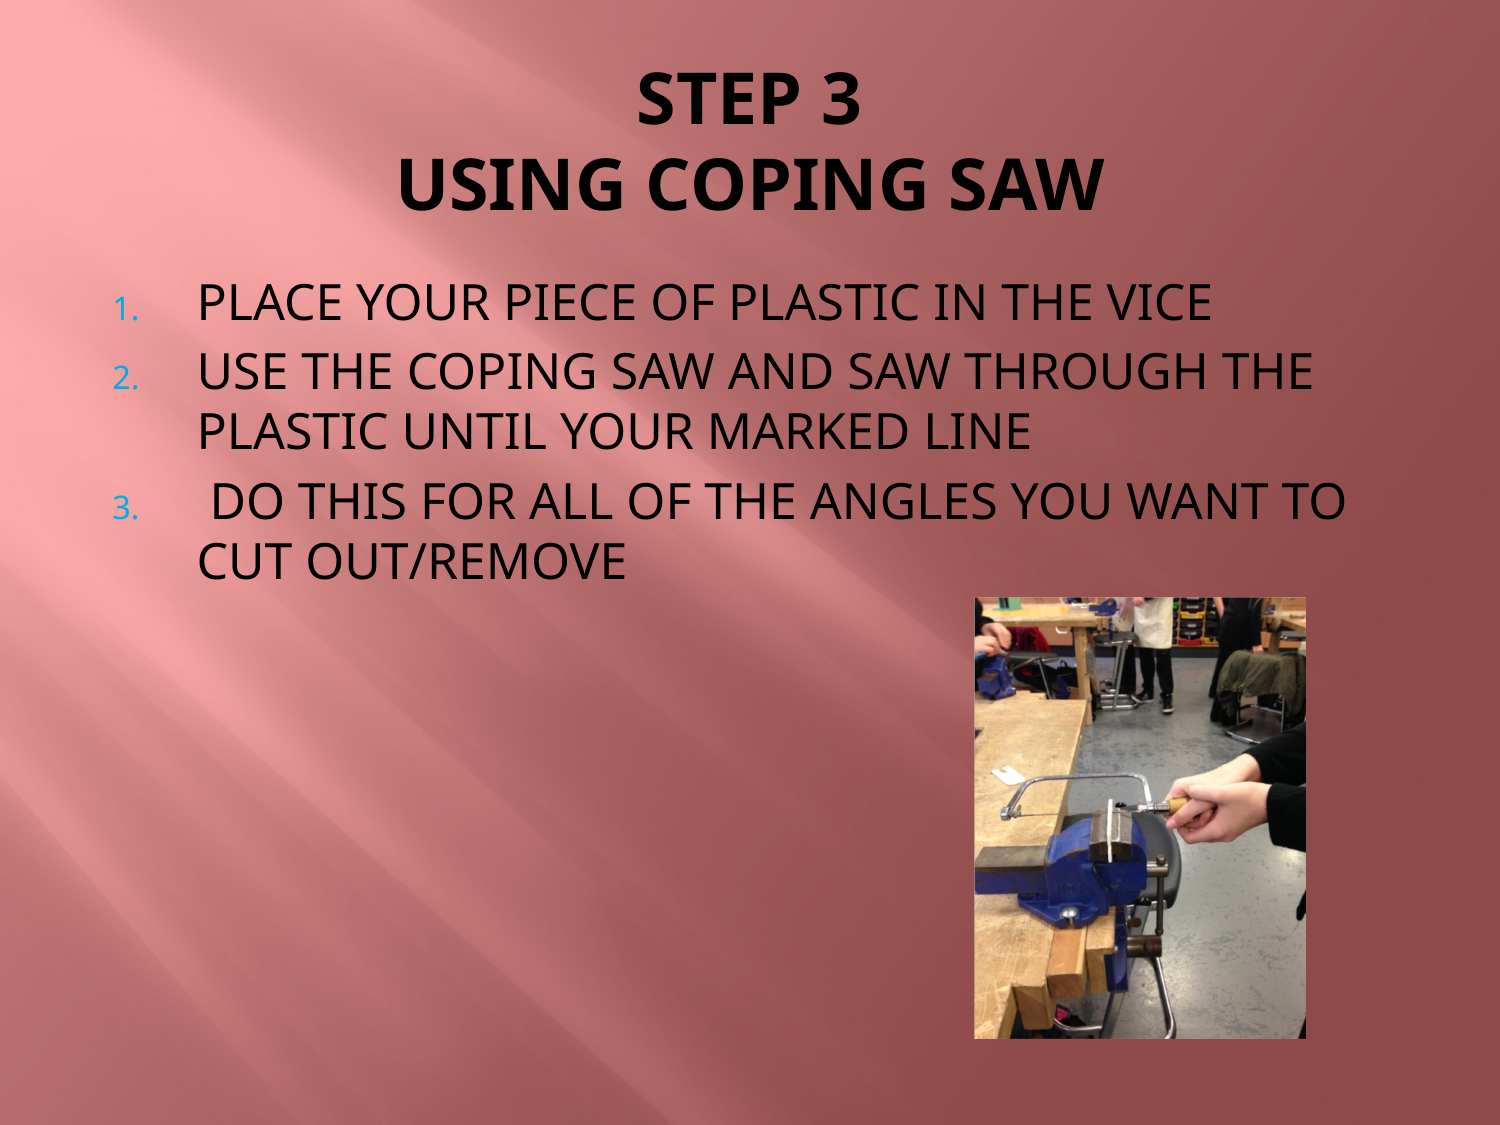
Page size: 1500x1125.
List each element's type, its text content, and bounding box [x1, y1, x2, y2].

title STEP 3 USING COPING SAW [75, 45, 1425, 233]
picture [919, 598, 1361, 1038]
list PLACE YOUR PIECE OF PLASTIC IN THE VICE USE THE COPING SAW AND SAW THROUGH THE PLASTIC UNTIL YOUR MARKED LINE DO THIS FOR ALL OF THE ANGLES YOU WANT TO CUT OUT/REMOVE [75, 262, 1425, 1035]
